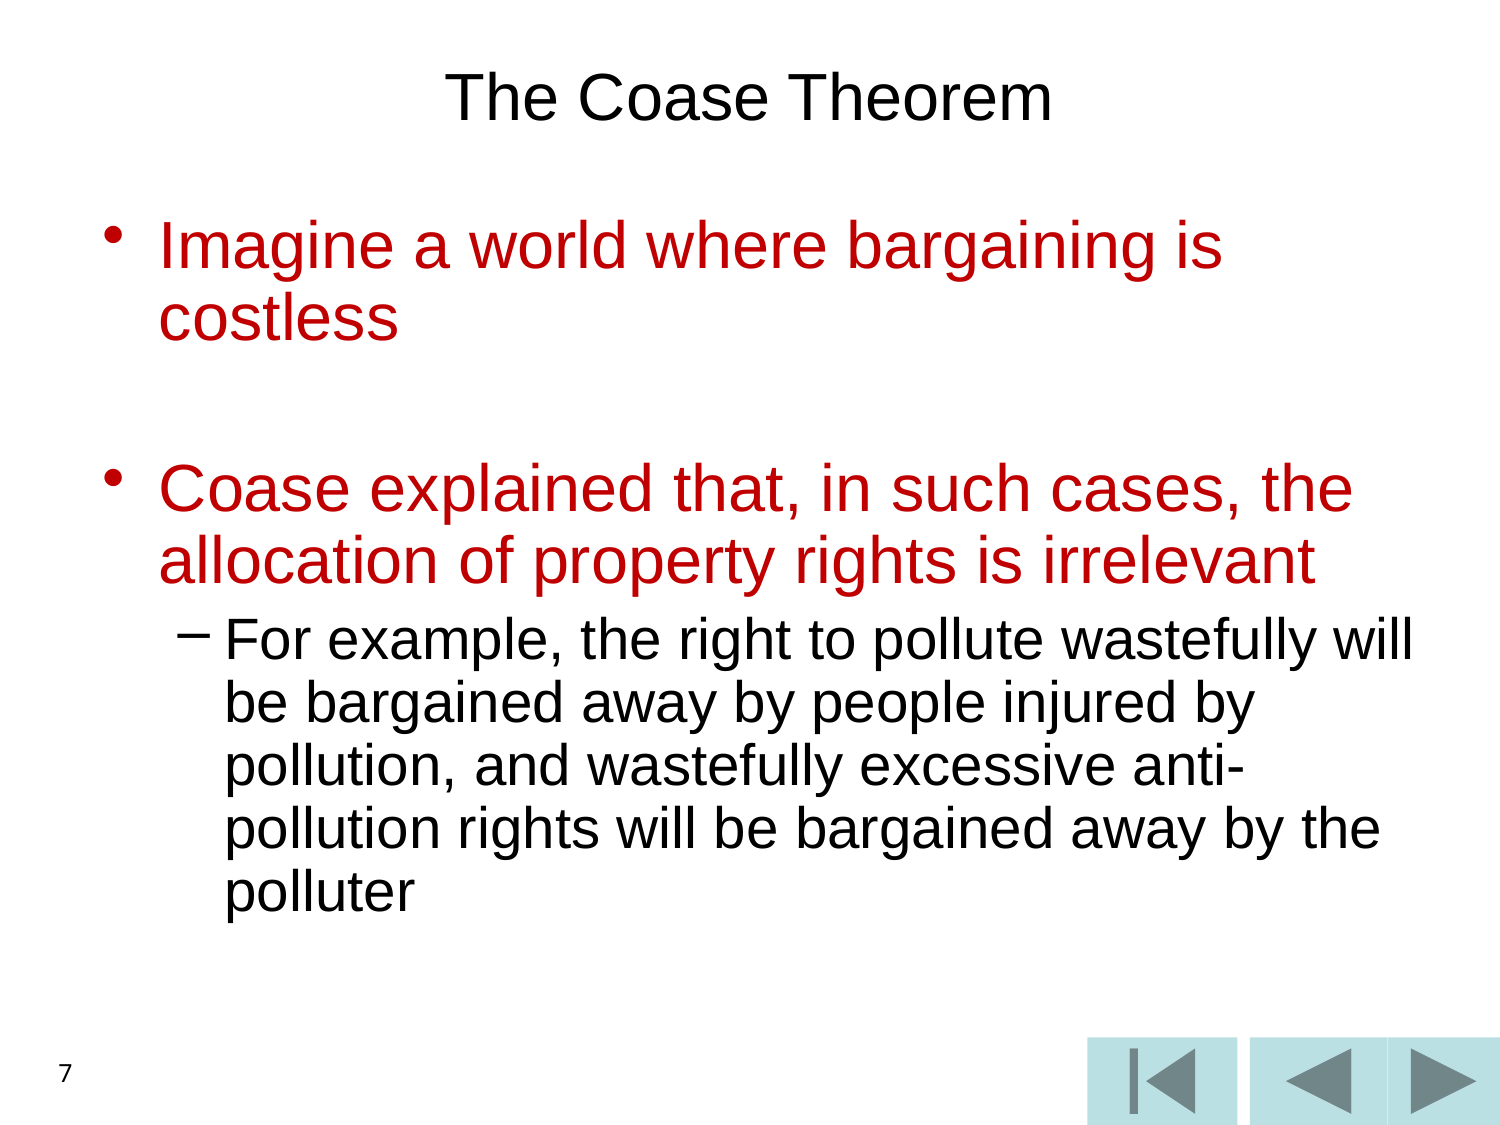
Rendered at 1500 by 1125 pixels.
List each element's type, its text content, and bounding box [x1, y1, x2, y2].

slide_number 7 [0, 1049, 88, 1125]
list Imagine a world where bargaining is costless Coase explained that, in such cases, the allocation of property rights is irrelevant For example, the right to pollute wastefully will be bargained away by people injured by pollution, and wastefully excessive anti-pollution rights will be bargained away by the polluter [87, 203, 1438, 947]
title The Coase Theorem [0, 0, 1500, 188]
